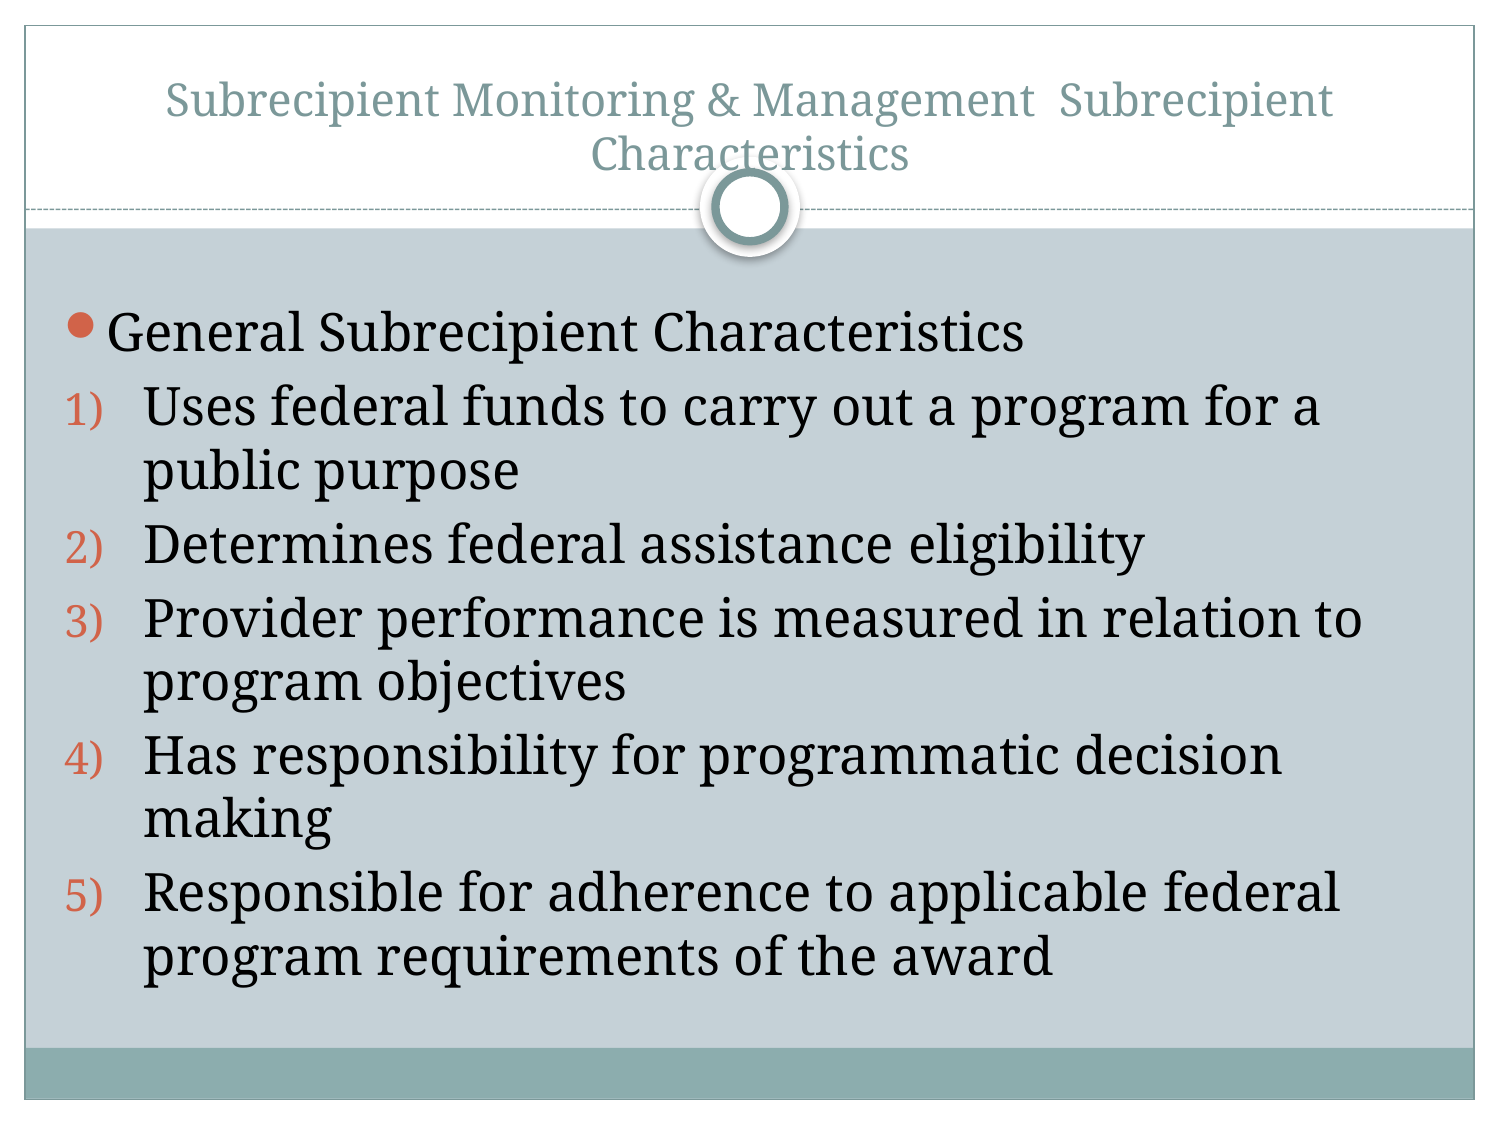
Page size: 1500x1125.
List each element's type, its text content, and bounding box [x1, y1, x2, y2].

title Subrecipient Monitoring & Management Subrecipient Characteristics [50, 62, 1450, 187]
list General Subrecipient Characteristics Uses federal funds to carry out a program for a public purpose Determines federal assistance eligibility Provider performance is measured in relation to program objectives Has responsibility for programmatic decision making Responsible for adherence to applicable federal program requirements of the award [49, 250, 1445, 1001]
